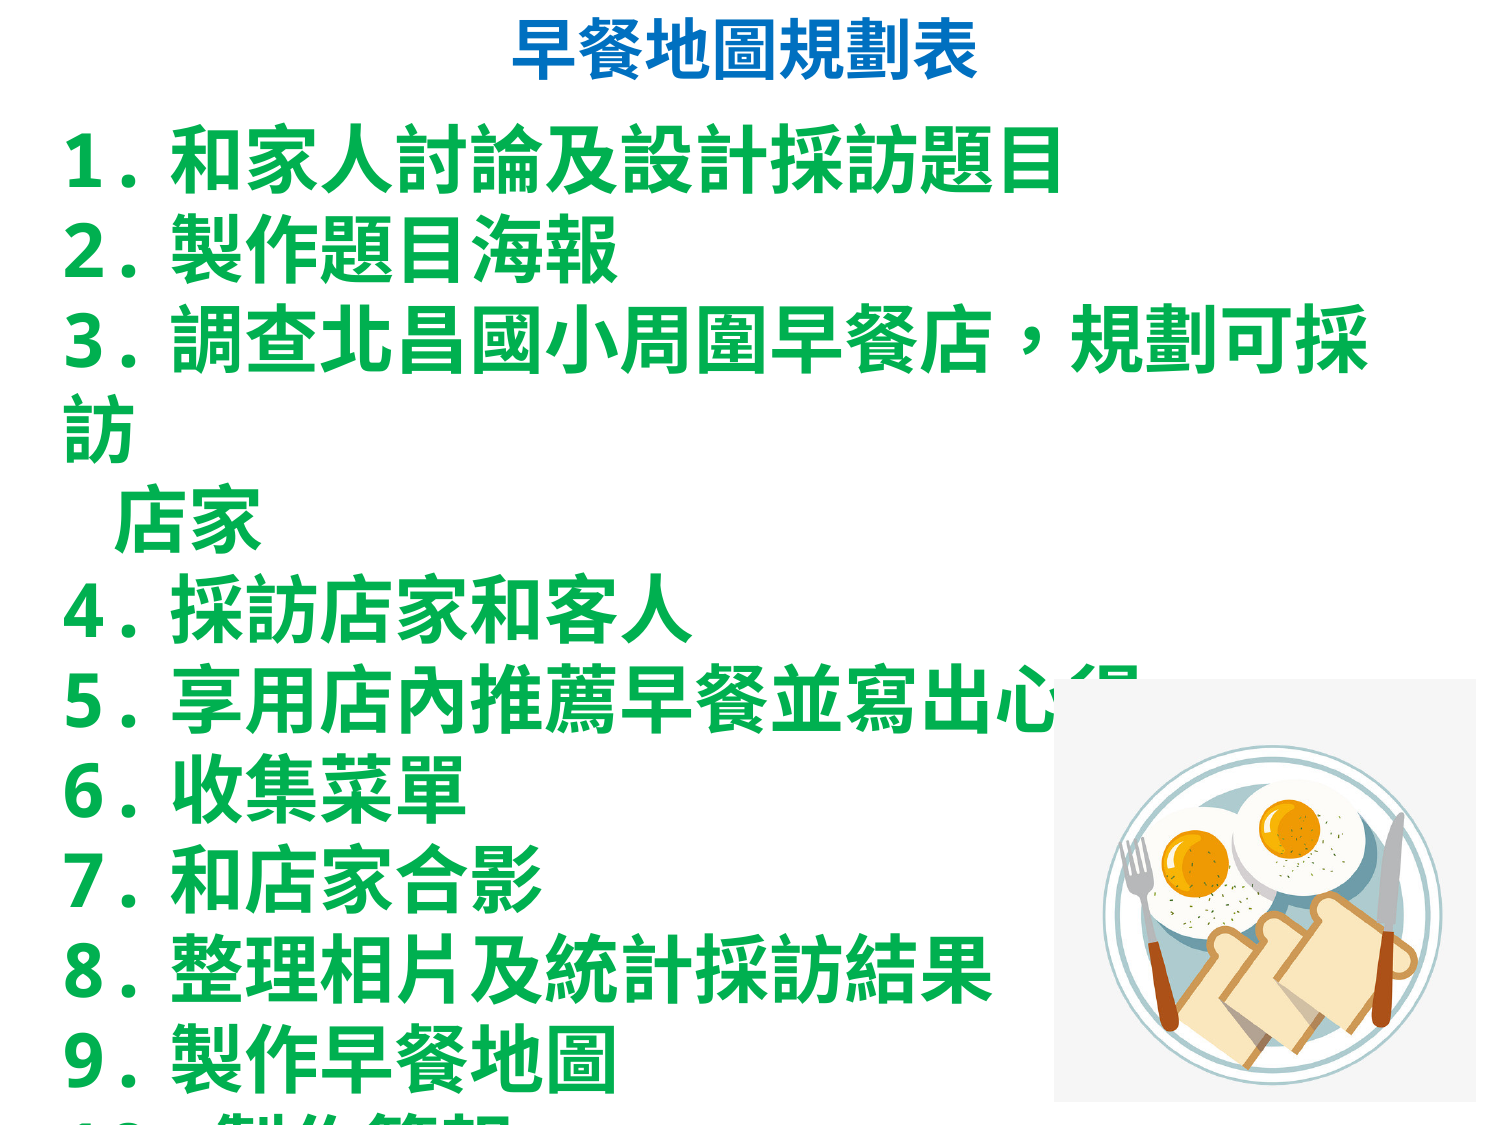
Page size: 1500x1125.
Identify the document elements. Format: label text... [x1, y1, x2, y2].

list 1.和家人討論及設計採訪題目 2.製作題目海報 3.調查北昌國小周圍早餐店，規劃可採訪 店家 4.採訪店家和客人 5.享用店內推薦早餐並寫出心得 6.收集菜單 7.和店家合影 8.整理相片及統計採訪結果 9.製作早餐地圖 10.製作簡報 [46, 105, 1444, 1102]
title 早餐地圖規劃表 [70, 0, 1421, 96]
picture [1054, 679, 1476, 1102]
